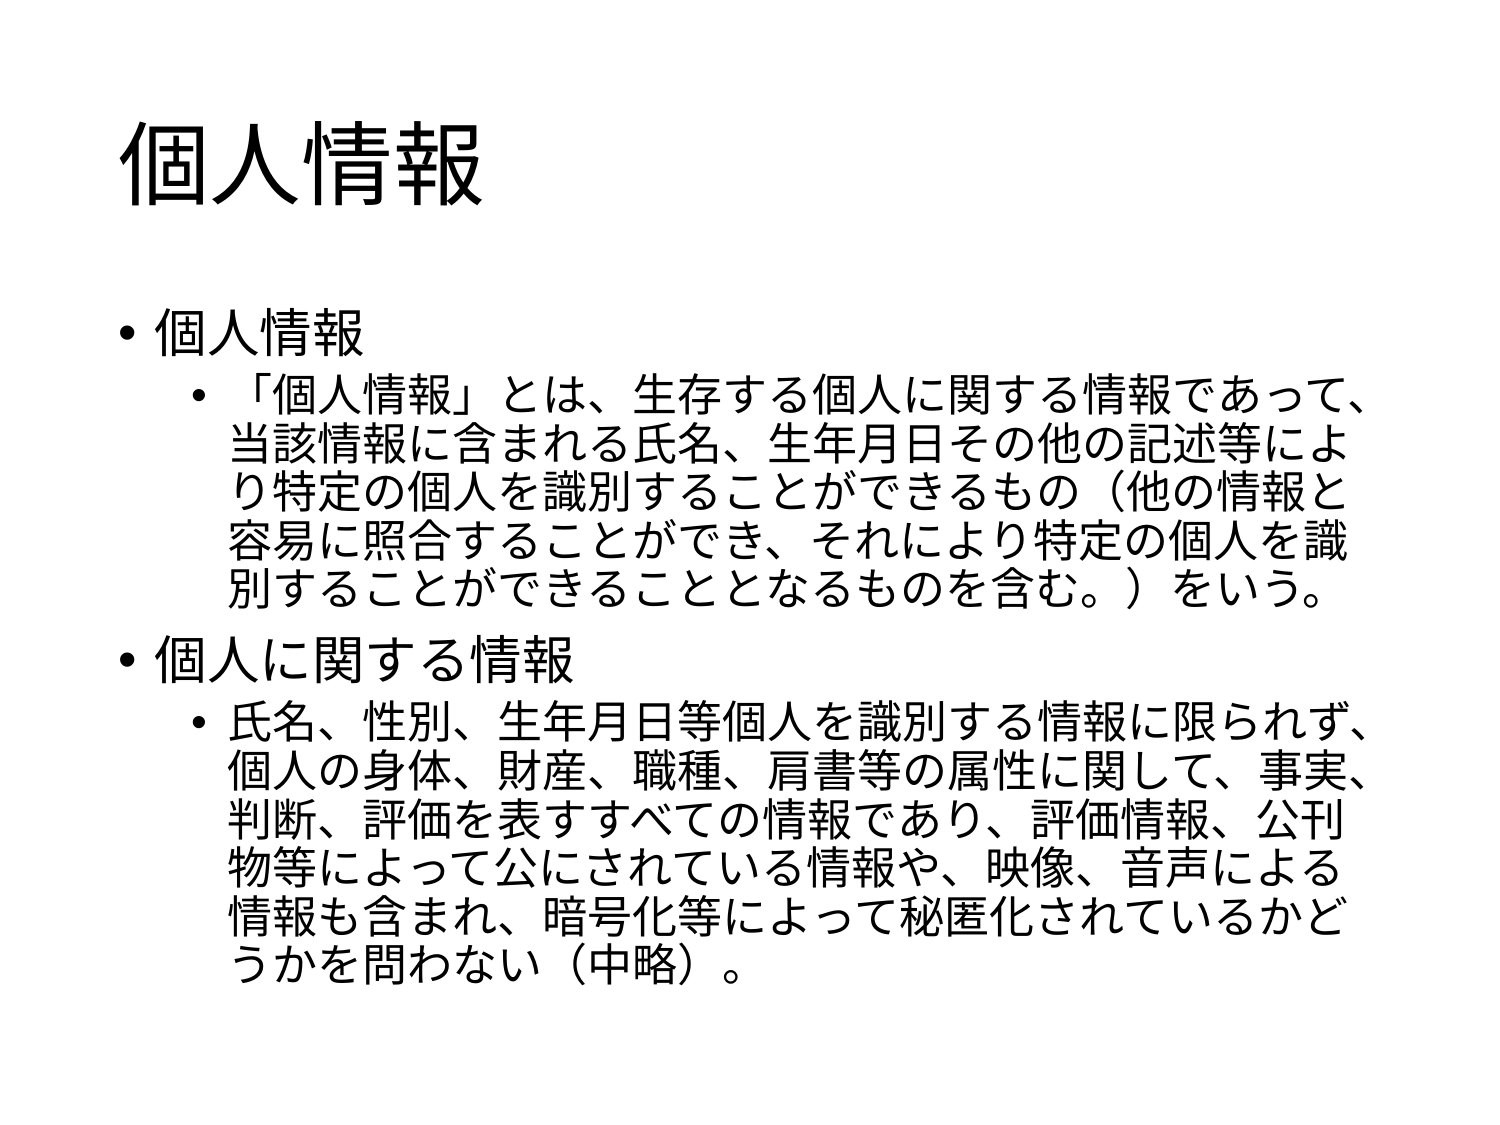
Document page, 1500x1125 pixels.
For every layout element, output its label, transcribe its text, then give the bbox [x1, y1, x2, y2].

title 個人情報 [103, 59, 1397, 278]
list 個人情報 「個人情報」とは、生存する個人に関する情報であって、当該情報に含まれる氏名、生年月日その他の記述等により特定の個人を識別することができるもの（他の情報と容易に照合することができ、それにより特定の個人を識別することができることとなるものを含む。）をいう。 個人に関する情報 氏名、性別、生年月日等個人を識別する情報に限られず、個人の身体、財産、職種、肩書等の属性に関して、事実、判断、評価を表すすべての情報であり、評価情報、公刊物等によって公にされている情報や、映像、音声による情報も含まれ、暗号化等によって秘匿化されているかどうかを問わない（中略）。 [103, 299, 1397, 1014]
